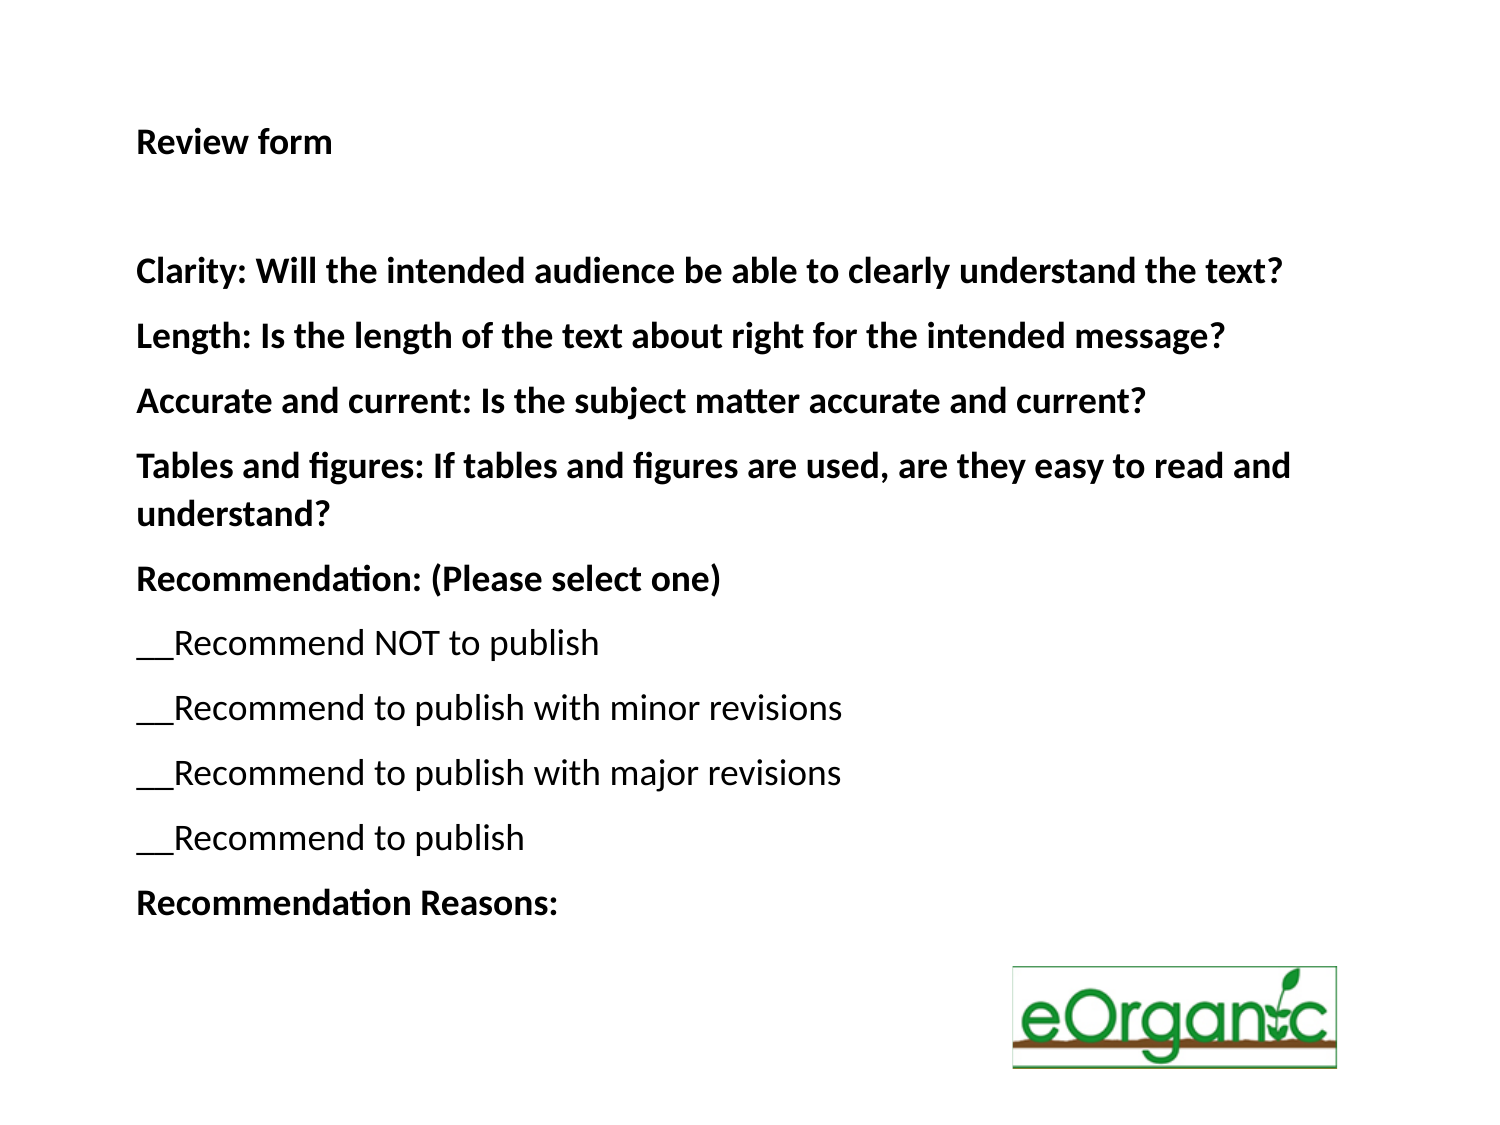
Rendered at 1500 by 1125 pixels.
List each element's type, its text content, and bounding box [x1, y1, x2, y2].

picture [1012, 966, 1338, 1069]
text_box Review form Clarity: Will the intended audience be able to clearly understand the text? Length: Is the length of the text about right for the intended message? Accurate and current: Is the subject matter accurate and current? Tables and figures: If tables and figures are used, are they easy to read and understand? Recommendation: (Please select one) __Recommend NOT to publish __Recommend to publish with minor revisions __Recommend to publish with major revisions __Recommend to publish Recommendation Reasons: [121, 106, 1338, 930]
